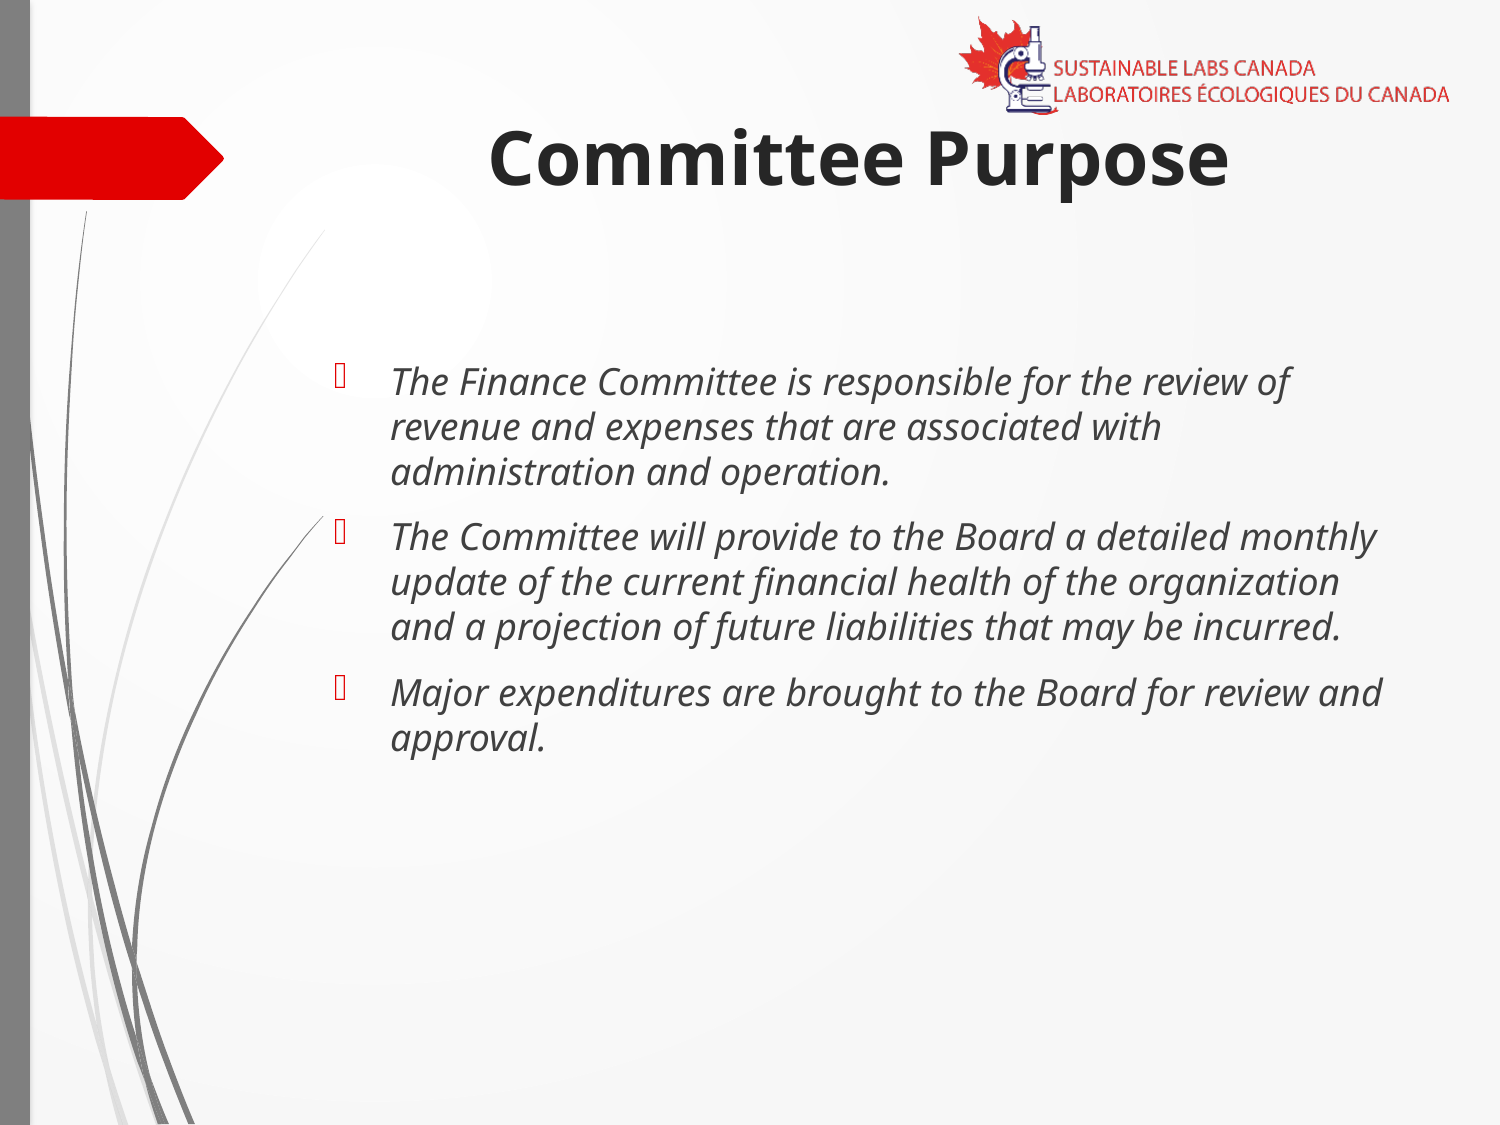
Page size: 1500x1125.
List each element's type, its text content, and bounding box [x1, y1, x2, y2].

title Committee Purpose [319, 102, 1400, 313]
picture [958, 13, 1453, 117]
list The Finance Committee is responsible for the review of revenue and expenses that are associated with administration and operation. The Committee will provide to the Board a detailed monthly update of the current financial health of the organization and a projection of future liabilities that may be incurred. Major expenditures are brought to the Board for review and approval. [318, 350, 1400, 970]
